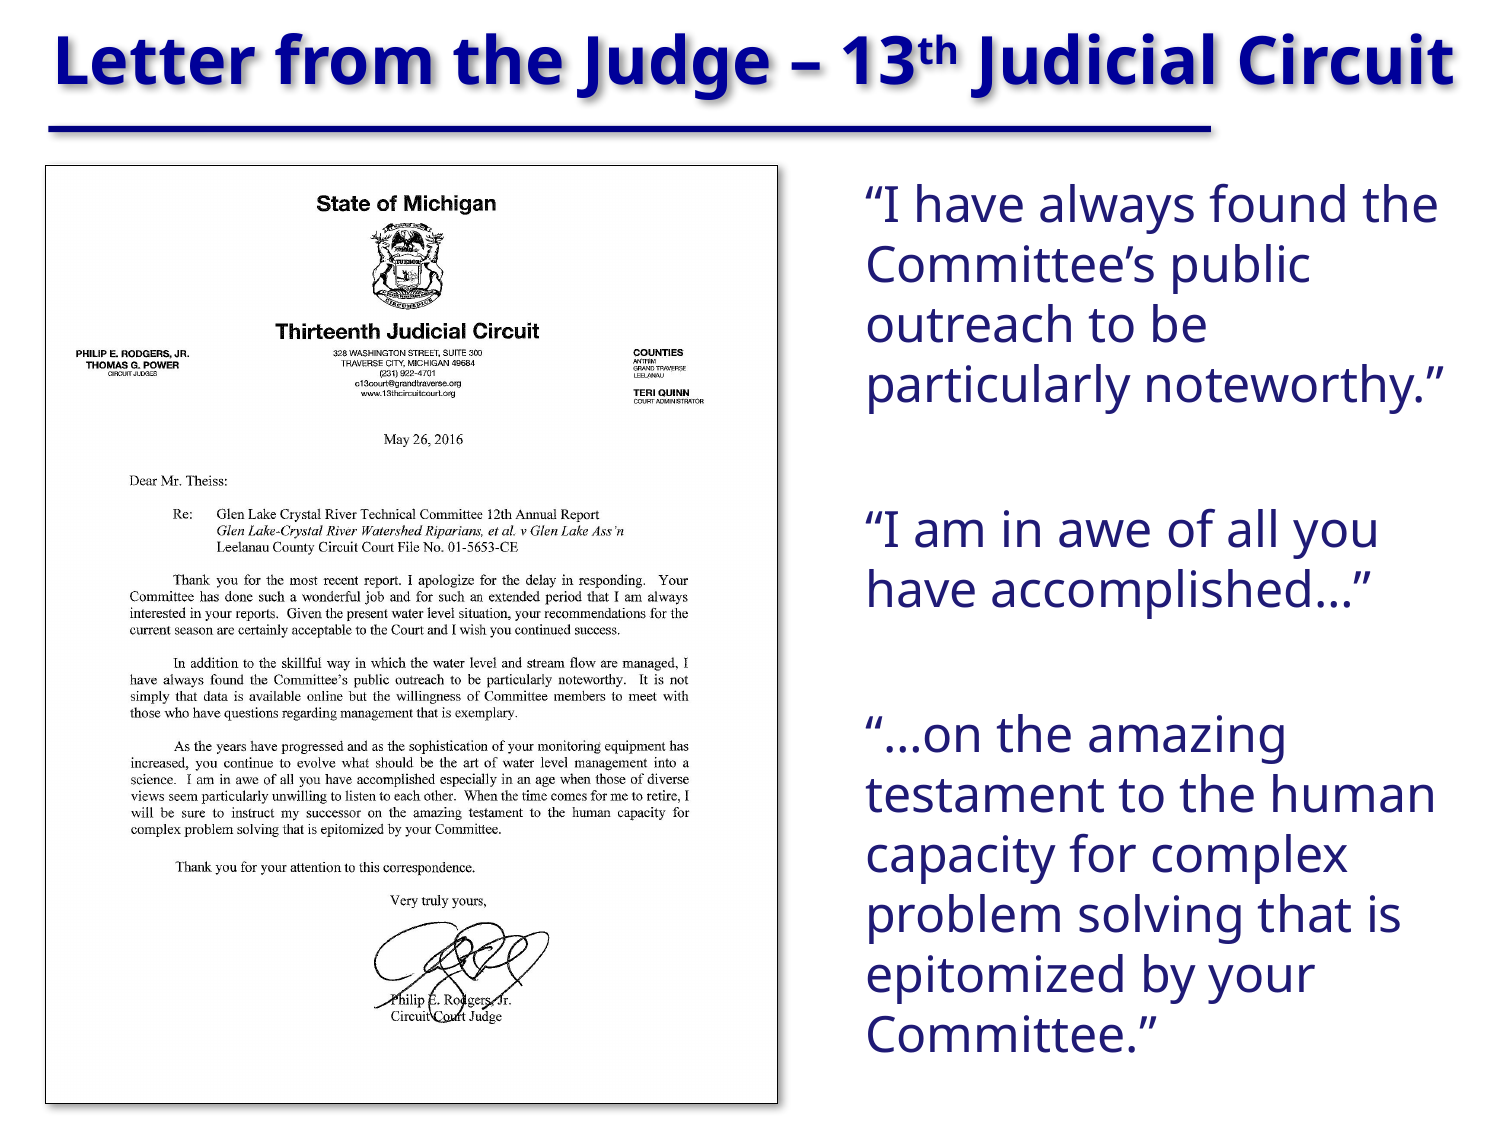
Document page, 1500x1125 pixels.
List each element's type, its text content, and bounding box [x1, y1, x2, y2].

text_box “I have always found the Committee’s public outreach to be particularly noteworthy.” “I am in awe of all you have accomplished…” “…on the amazing testament to the human capacity for complex problem solving that is epitomized by your Committee.” [850, 164, 1463, 1070]
picture [45, 164, 778, 1105]
text_box Letter from the Judge – 13th Judicial Circuit [37, 10, 1500, 105]
